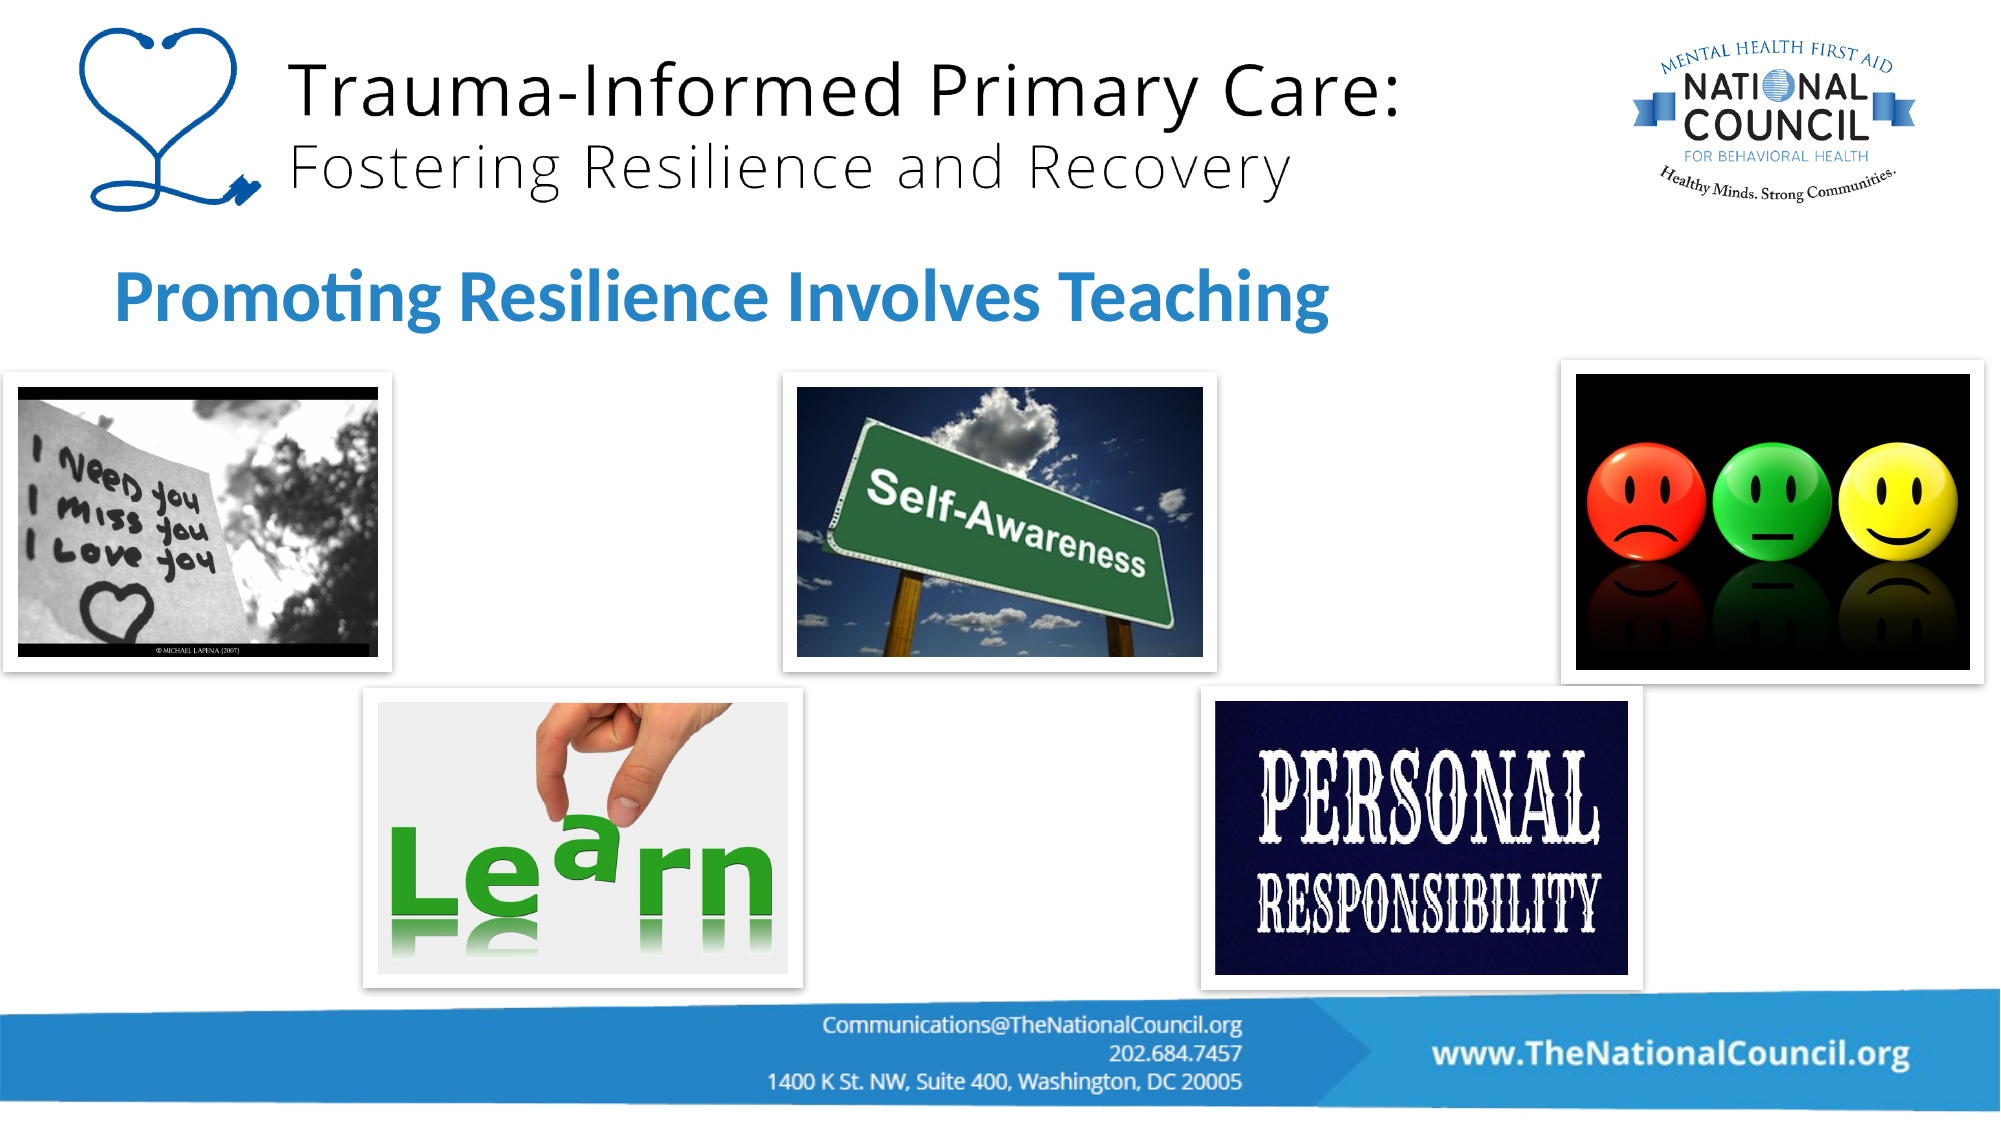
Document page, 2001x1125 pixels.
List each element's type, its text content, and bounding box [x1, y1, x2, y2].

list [796, 386, 1204, 658]
picture [0, 21, 1985, 221]
picture [17, 386, 378, 658]
title Promoting Resilience Involves Teaching [99, 254, 1900, 328]
picture [1575, 373, 1971, 671]
picture [1215, 700, 1629, 976]
picture [0, 975, 2000, 1125]
picture [377, 701, 789, 974]
